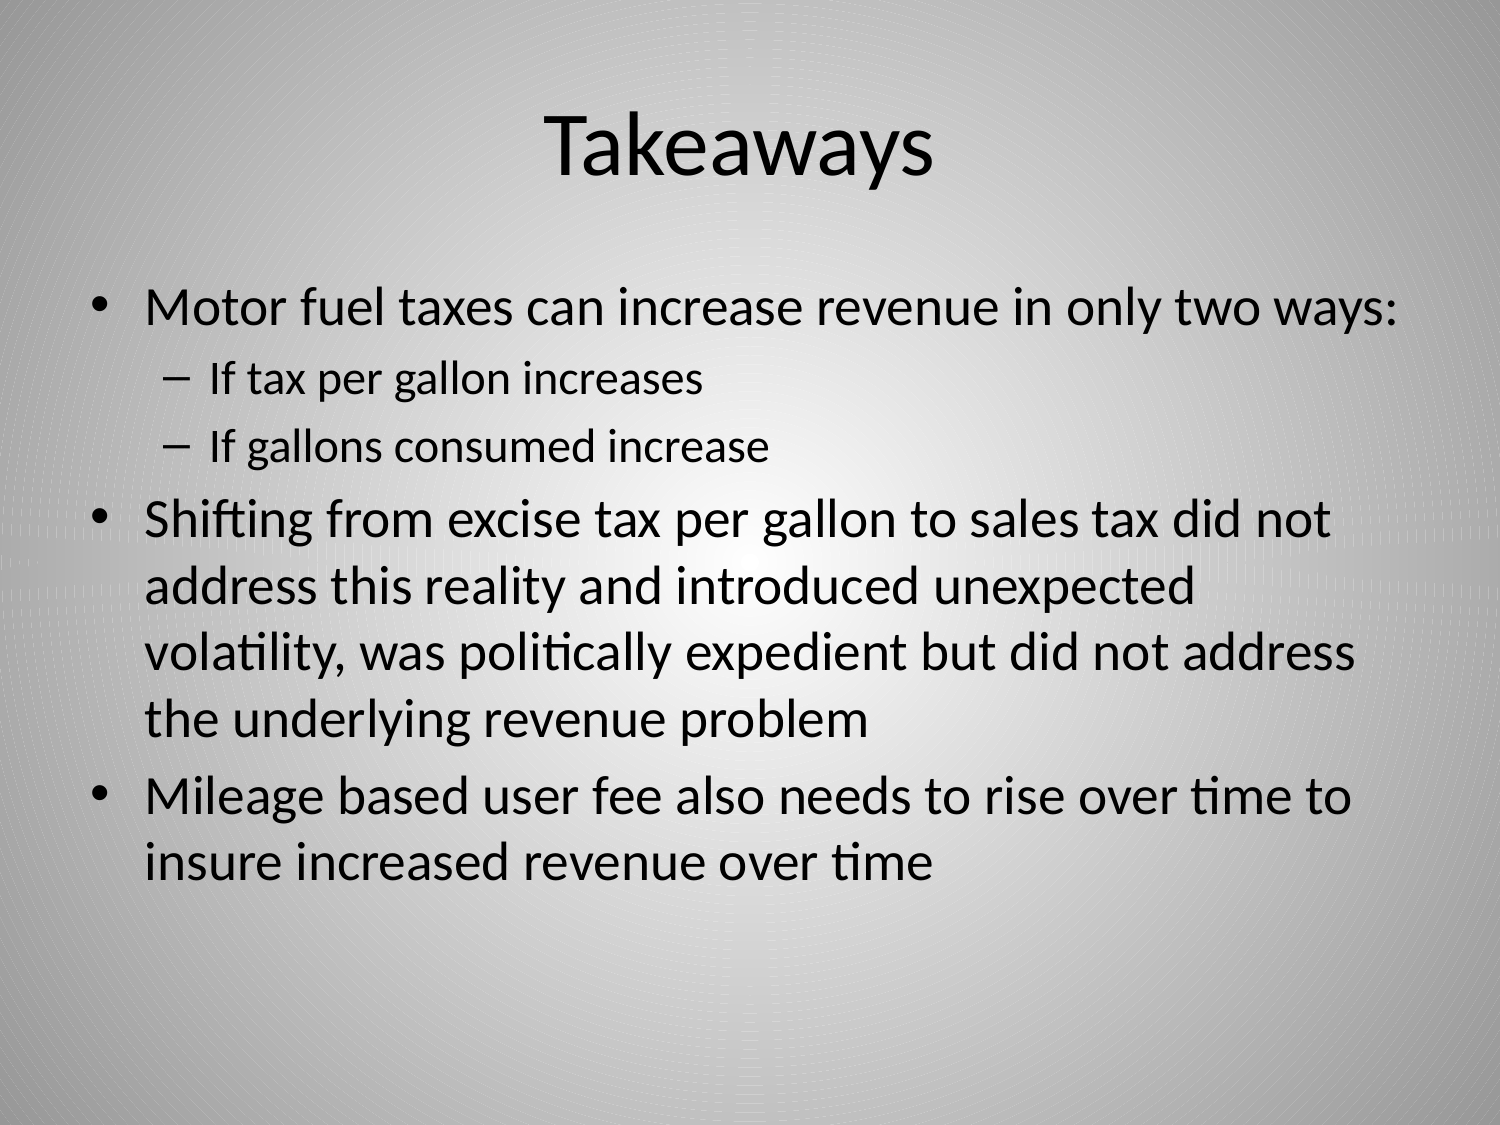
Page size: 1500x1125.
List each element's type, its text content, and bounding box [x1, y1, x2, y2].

title Takeaways [75, 45, 1425, 233]
list Motor fuel taxes can increase revenue in only two ways: If tax per gallon increases If gallons consumed increase Shifting from excise tax per gallon to sales tax did not address this reality and introduced unexpected volatility, was politically expedient but did not address the underlying revenue problem Mileage based user fee also needs to rise over time to insure increased revenue over time [75, 262, 1425, 1005]
